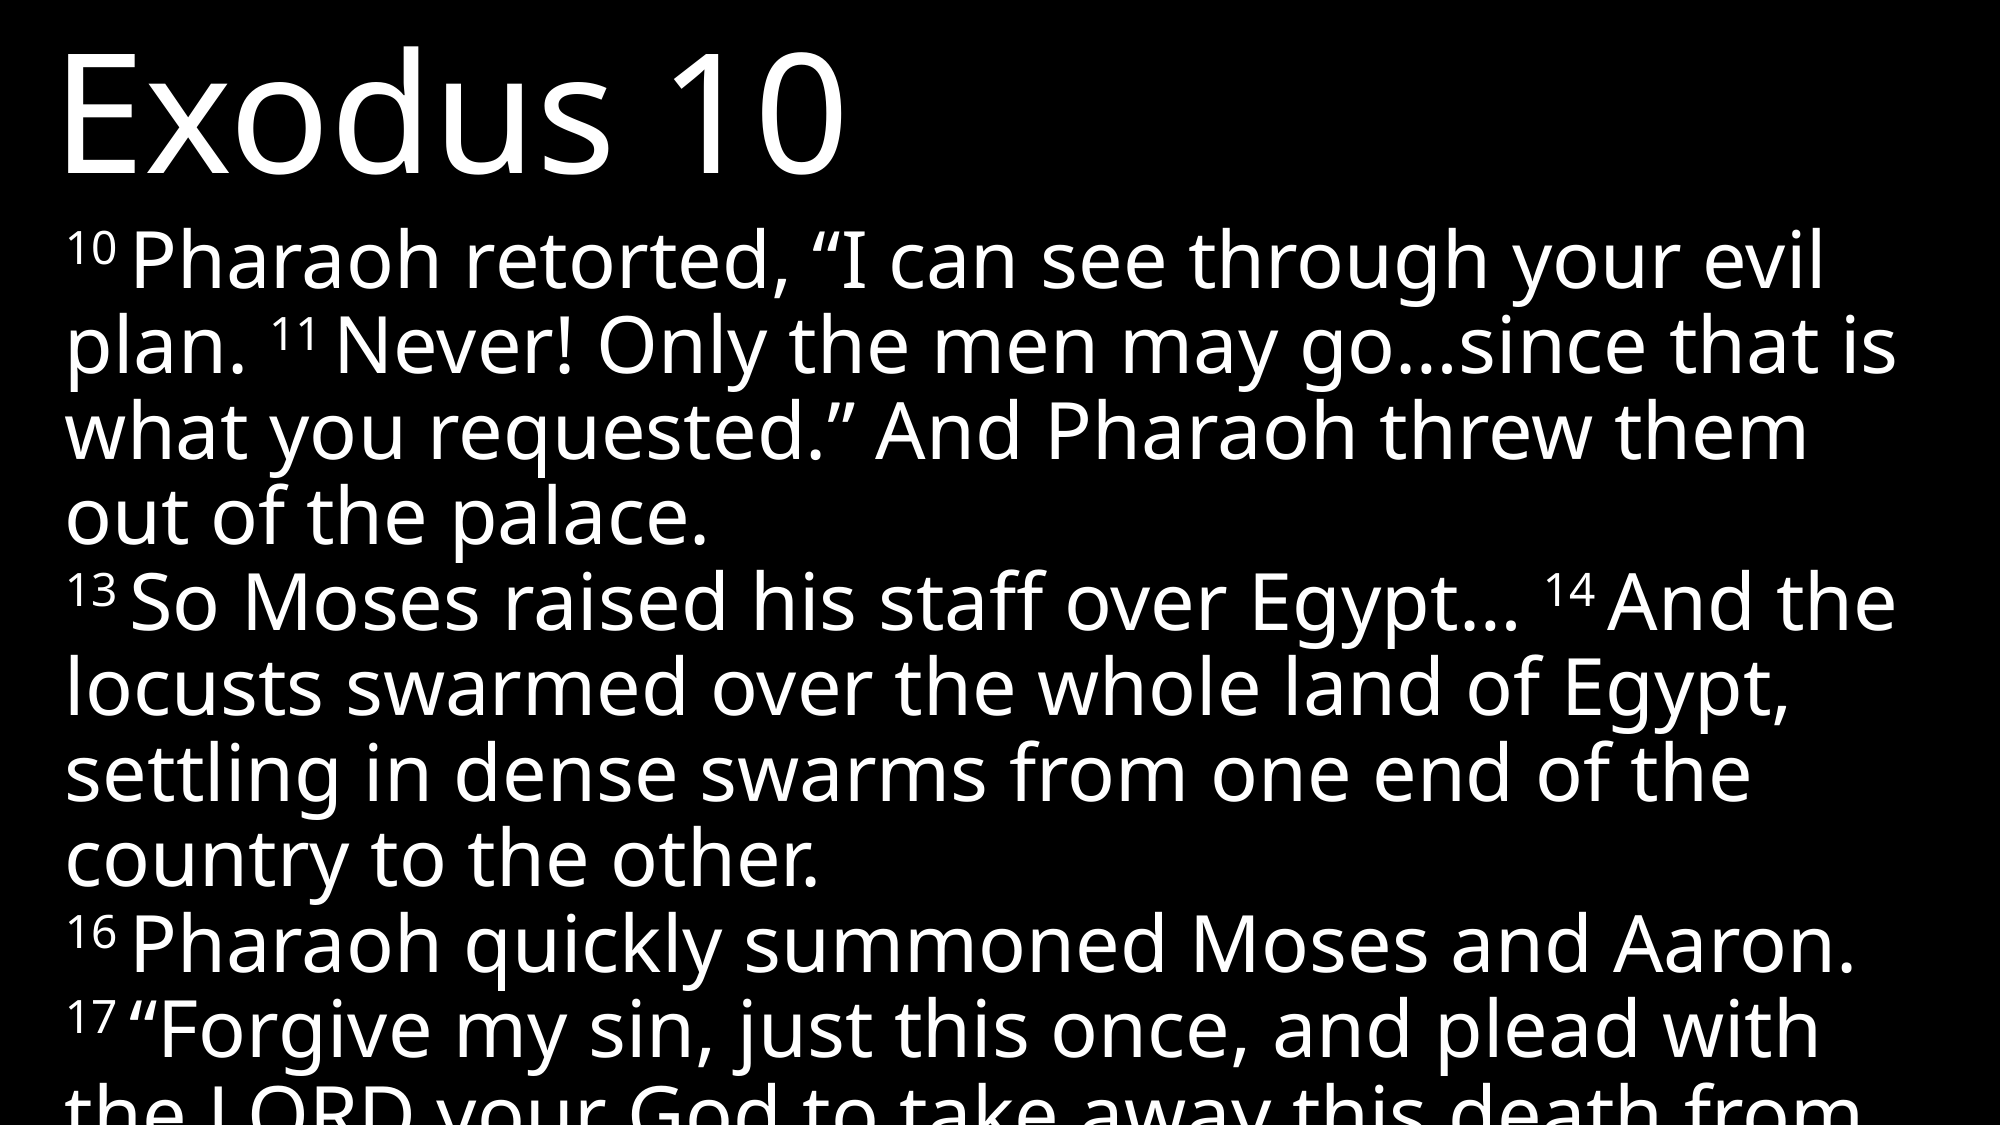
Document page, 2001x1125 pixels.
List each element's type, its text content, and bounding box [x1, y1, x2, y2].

text_box 10 Pharaoh retorted, “I can see through your evil plan. 11 Never! Only the men may go…since that is what you requested.” And Pharaoh threw them out of the palace. 13 So Moses raised his staff over Egypt… 14 And the locusts swarmed over the whole land of Egypt, settling in dense swarms from one end of the country to the other. 16 Pharaoh quickly summoned Moses and Aaron. 17 “Forgive my sin, just this once, and plead with the LORD your God to take away this death from me.” [49, 212, 1943, 1125]
text_box Exodus 10 [37, 0, 1838, 215]
